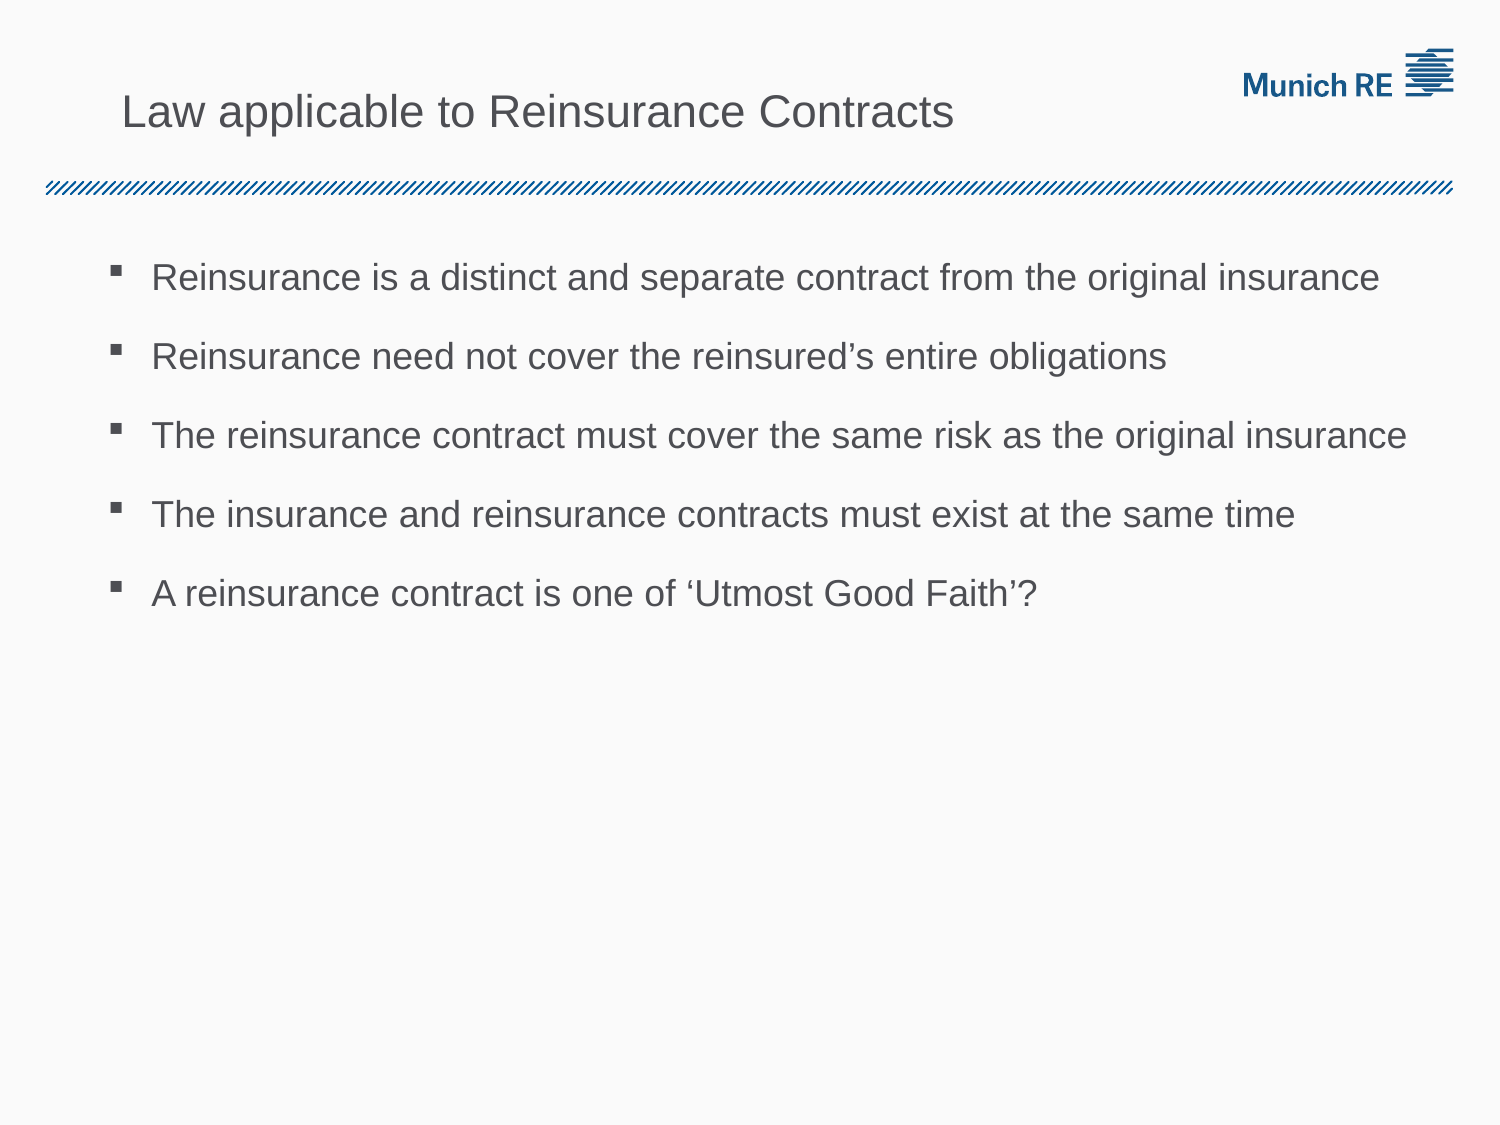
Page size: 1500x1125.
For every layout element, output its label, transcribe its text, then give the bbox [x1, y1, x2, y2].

title Law applicable to Reinsurance Contracts [106, 50, 1229, 169]
list Reinsurance is a distinct and separate contract from the original insurance Reinsurance need not cover the reinsured’s entire obligations The reinsurance contract must cover the same risk as the original insurance The insurance and reinsurance contracts must exist at the same time A reinsurance contract is one of ‘Utmost Good Faith’? [47, 236, 1453, 1031]
